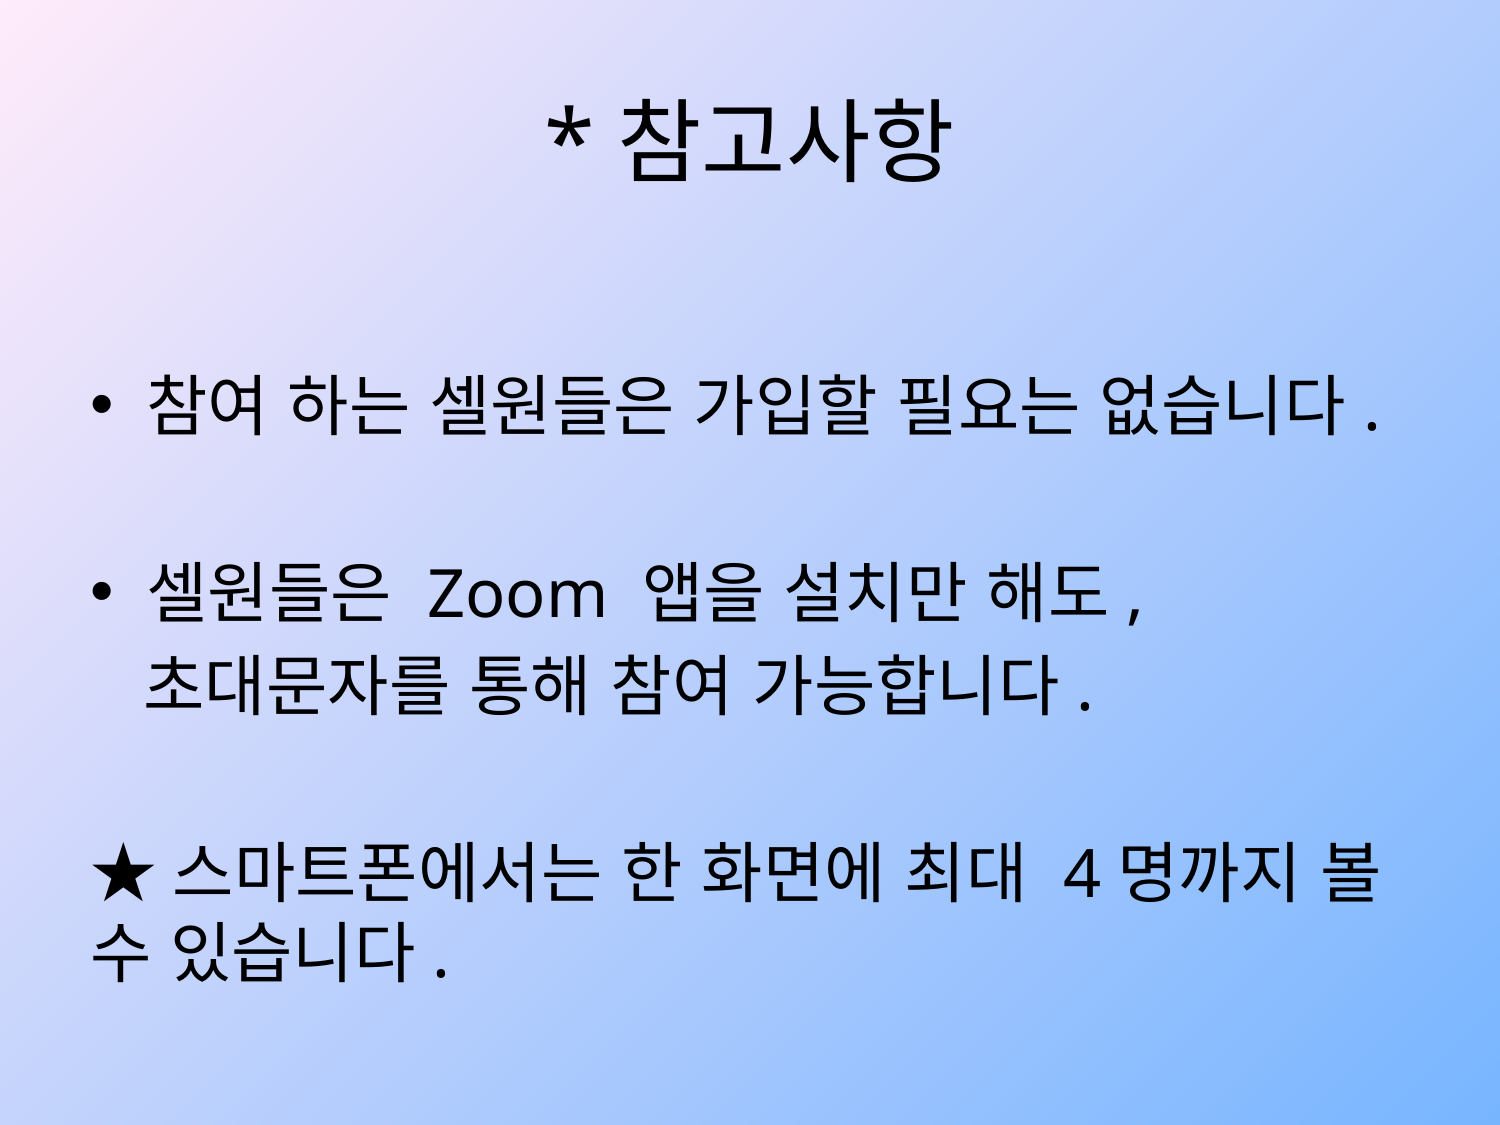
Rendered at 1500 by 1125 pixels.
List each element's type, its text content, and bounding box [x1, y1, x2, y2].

list 참여 하는 셀원들은 가입할 필요는 없습니다. 셀원들은 Zoom 앱을 설치만 해도, 초대문자를 통해 참여 가능합니다. ★스마트폰에서는 한 화면에 최대 4명까지 볼 수 있습니다. [75, 262, 1425, 1005]
title *참고사항 [75, 45, 1425, 233]
